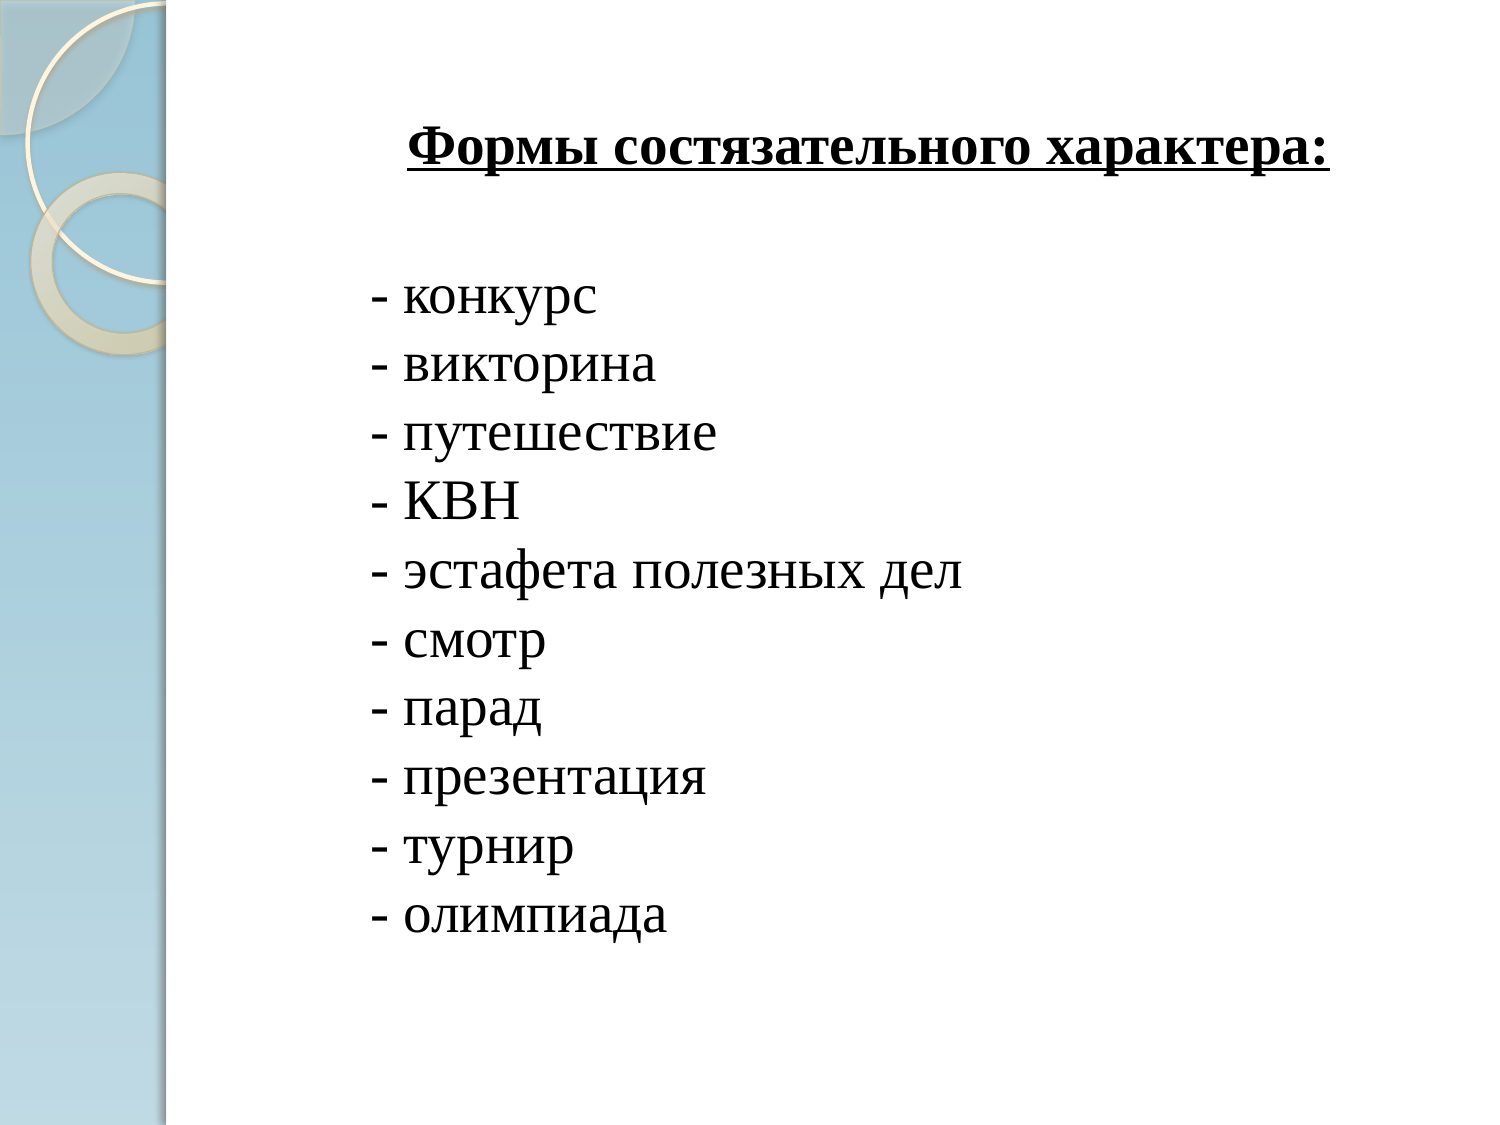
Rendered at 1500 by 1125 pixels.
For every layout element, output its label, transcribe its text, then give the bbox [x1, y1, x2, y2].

list Формы состязательного характера: - конкурс - викторина - путешествие - КВН - эстафета полезных дел - смотр - парад - презентация - турнир - олимпиада [300, 99, 1425, 1025]
